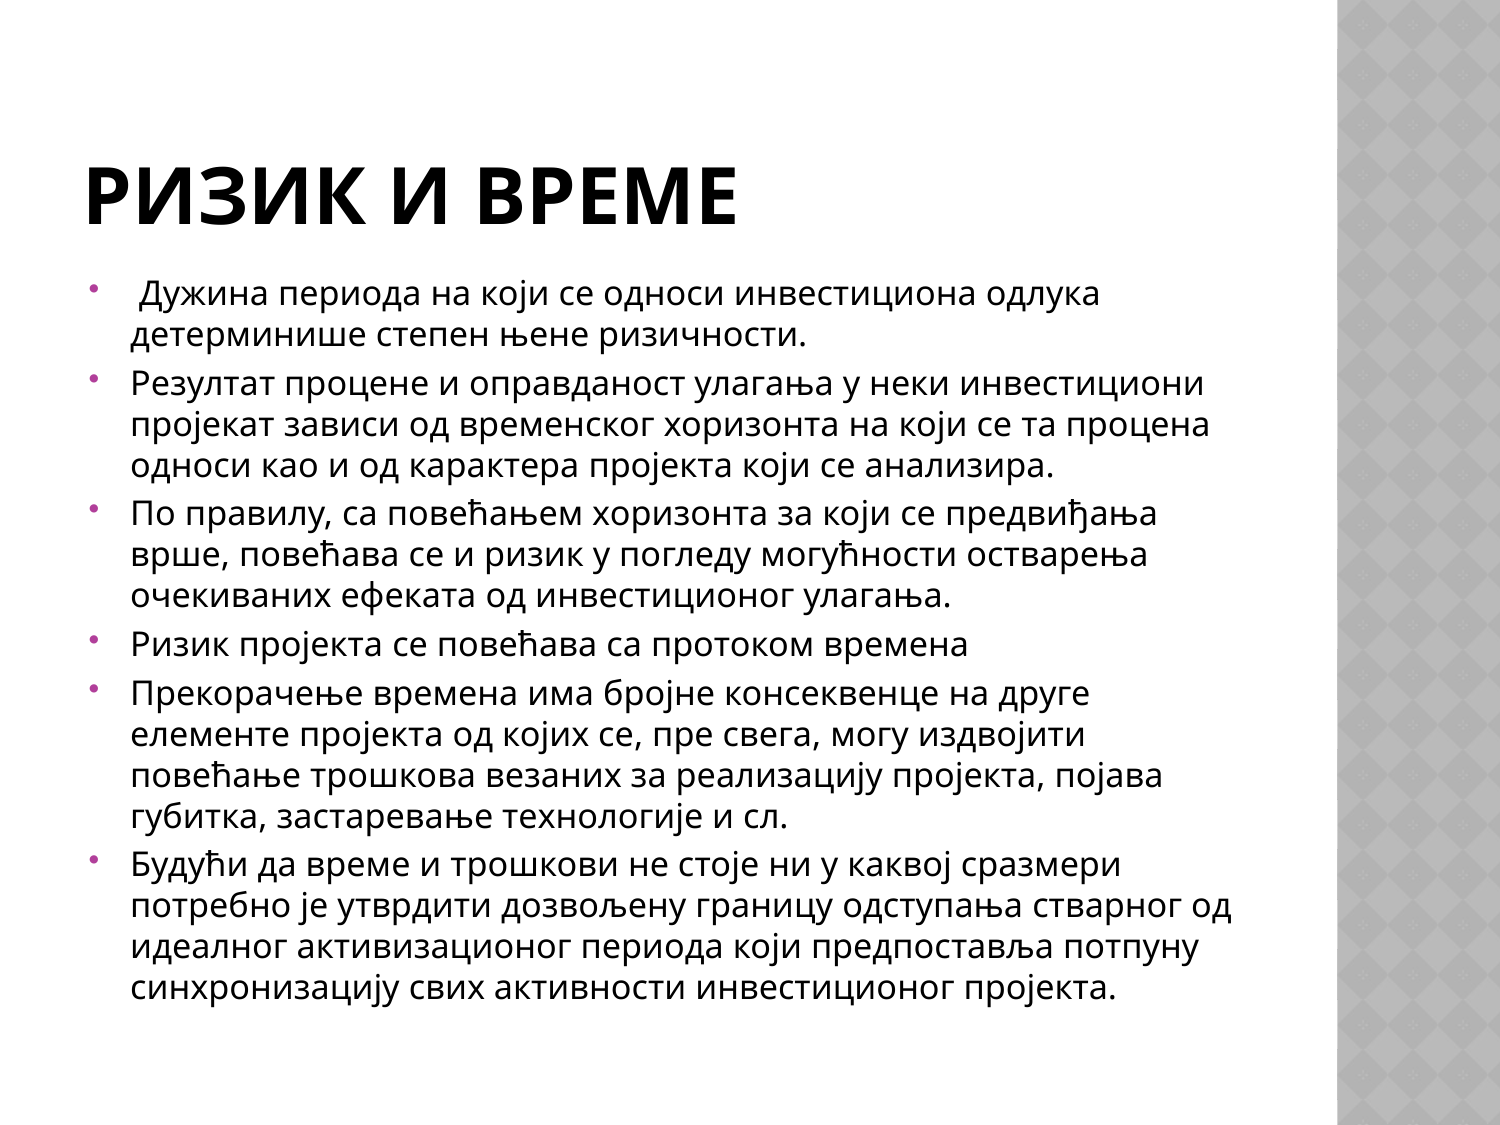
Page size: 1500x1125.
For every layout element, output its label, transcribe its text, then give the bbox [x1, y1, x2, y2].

list Дужина периода на који се односи инвестициона одлука детерминише степен њене ризичности. Резултат процене и оправданост улагања у неки инвестициони пројекат зависи од временског хоризонта на који се та процена односи као и од карактера пројекта који се анализира. По правилу, са повећањем хоризонта за који се предвиђања врше, повећава се и ризик у погледу могућности остварења очекиваних ефеката од инвестиционог улагања. Ризик пројекта се повећава са протоком времена Прекорачење времена има бројне консеквенце на друге елементе пројекта од којих се, пре свега, могу издвојити повећање трошкова везаних за реализацију пројекта, појава губитка, застаревање технологије и сл. Будући да време и трошкови не стоје ни у каквој сразмери потребно је утврдити дозвољену границу одступања стварног од идеалног активизационог периода који предпоставља потпуну синхронизацију свих активности инвестиционог пројекта. [75, 264, 1263, 1059]
title Ризик и време [75, 52, 1263, 240]
